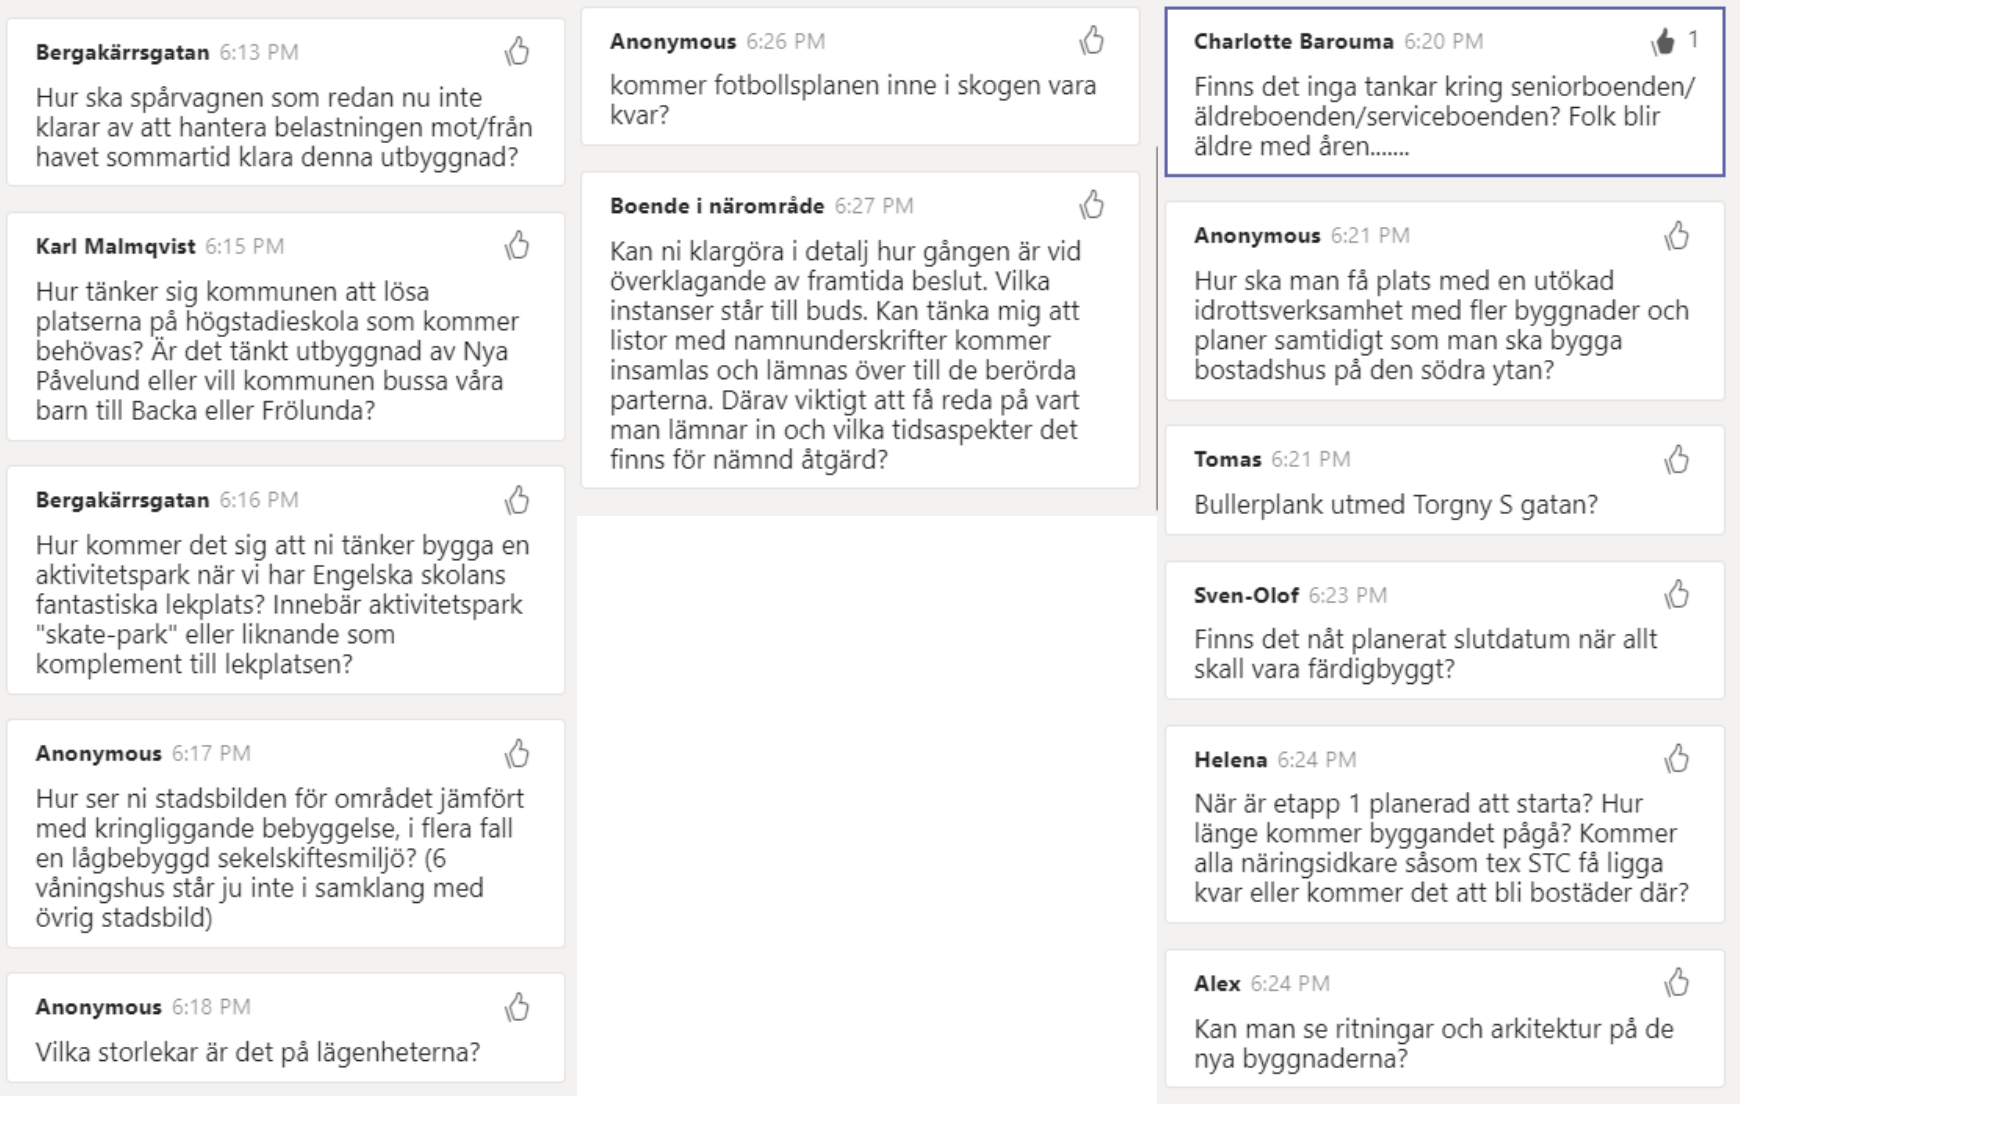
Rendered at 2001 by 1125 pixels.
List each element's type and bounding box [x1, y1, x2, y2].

picture [0, 0, 1740, 1104]
